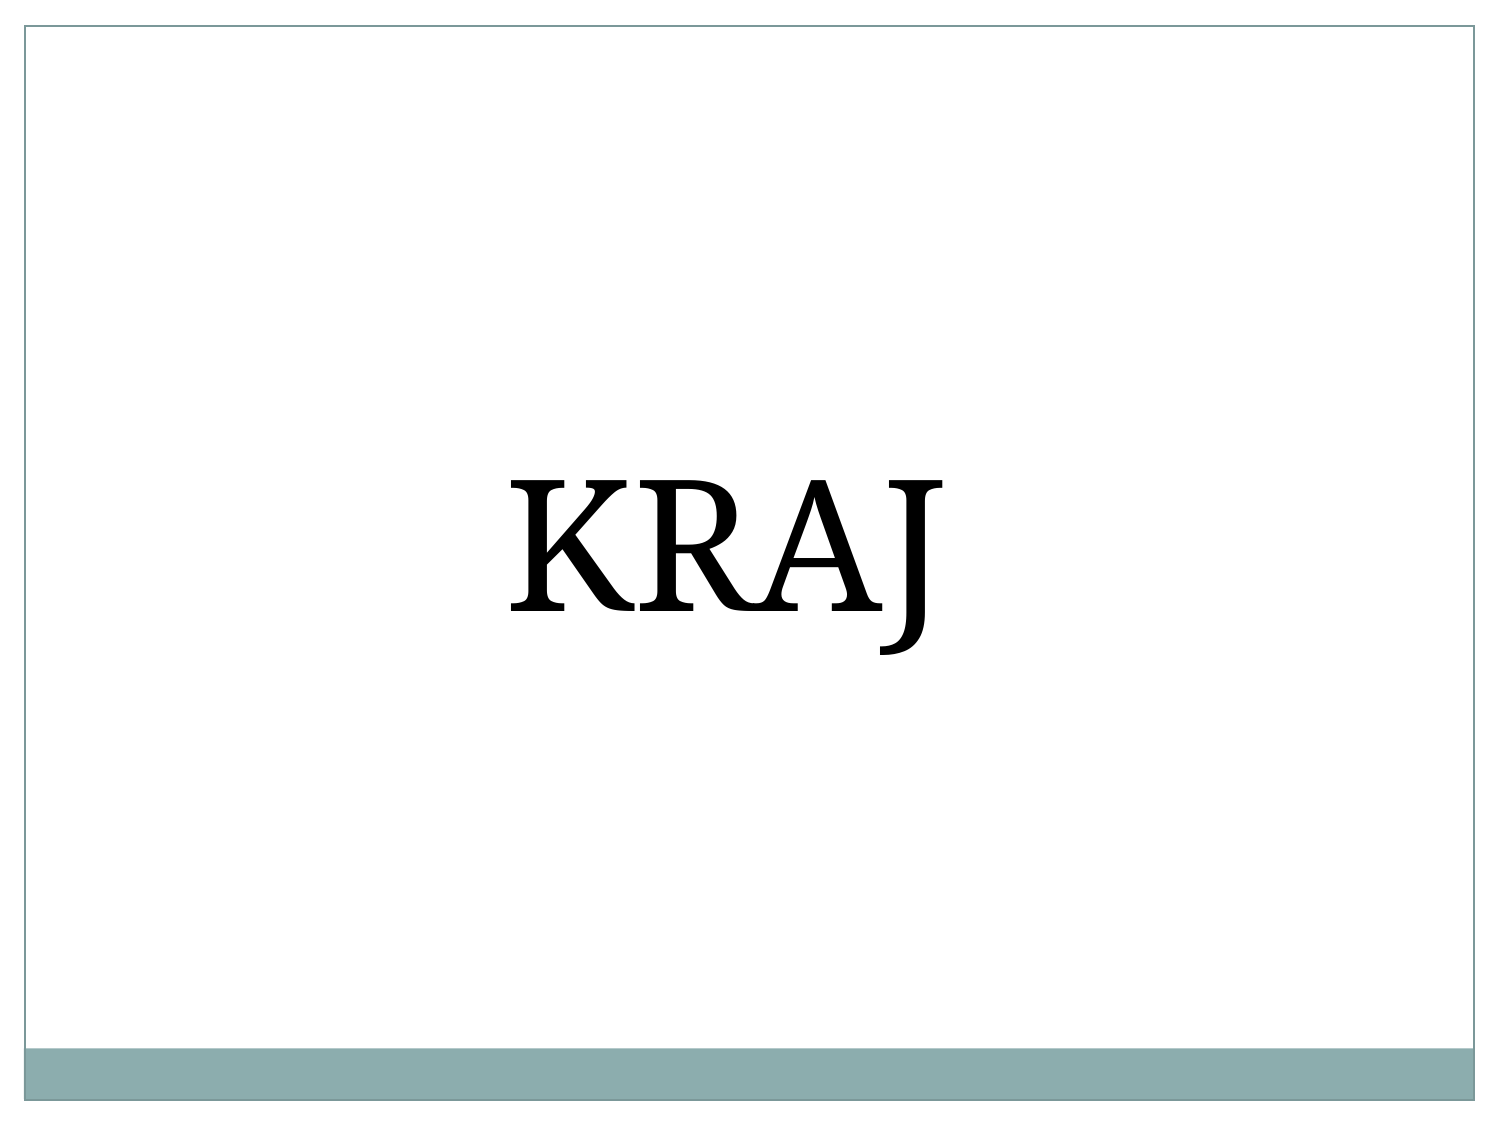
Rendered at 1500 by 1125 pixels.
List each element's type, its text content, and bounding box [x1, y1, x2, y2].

text_box KRAJ [490, 420, 1022, 656]
